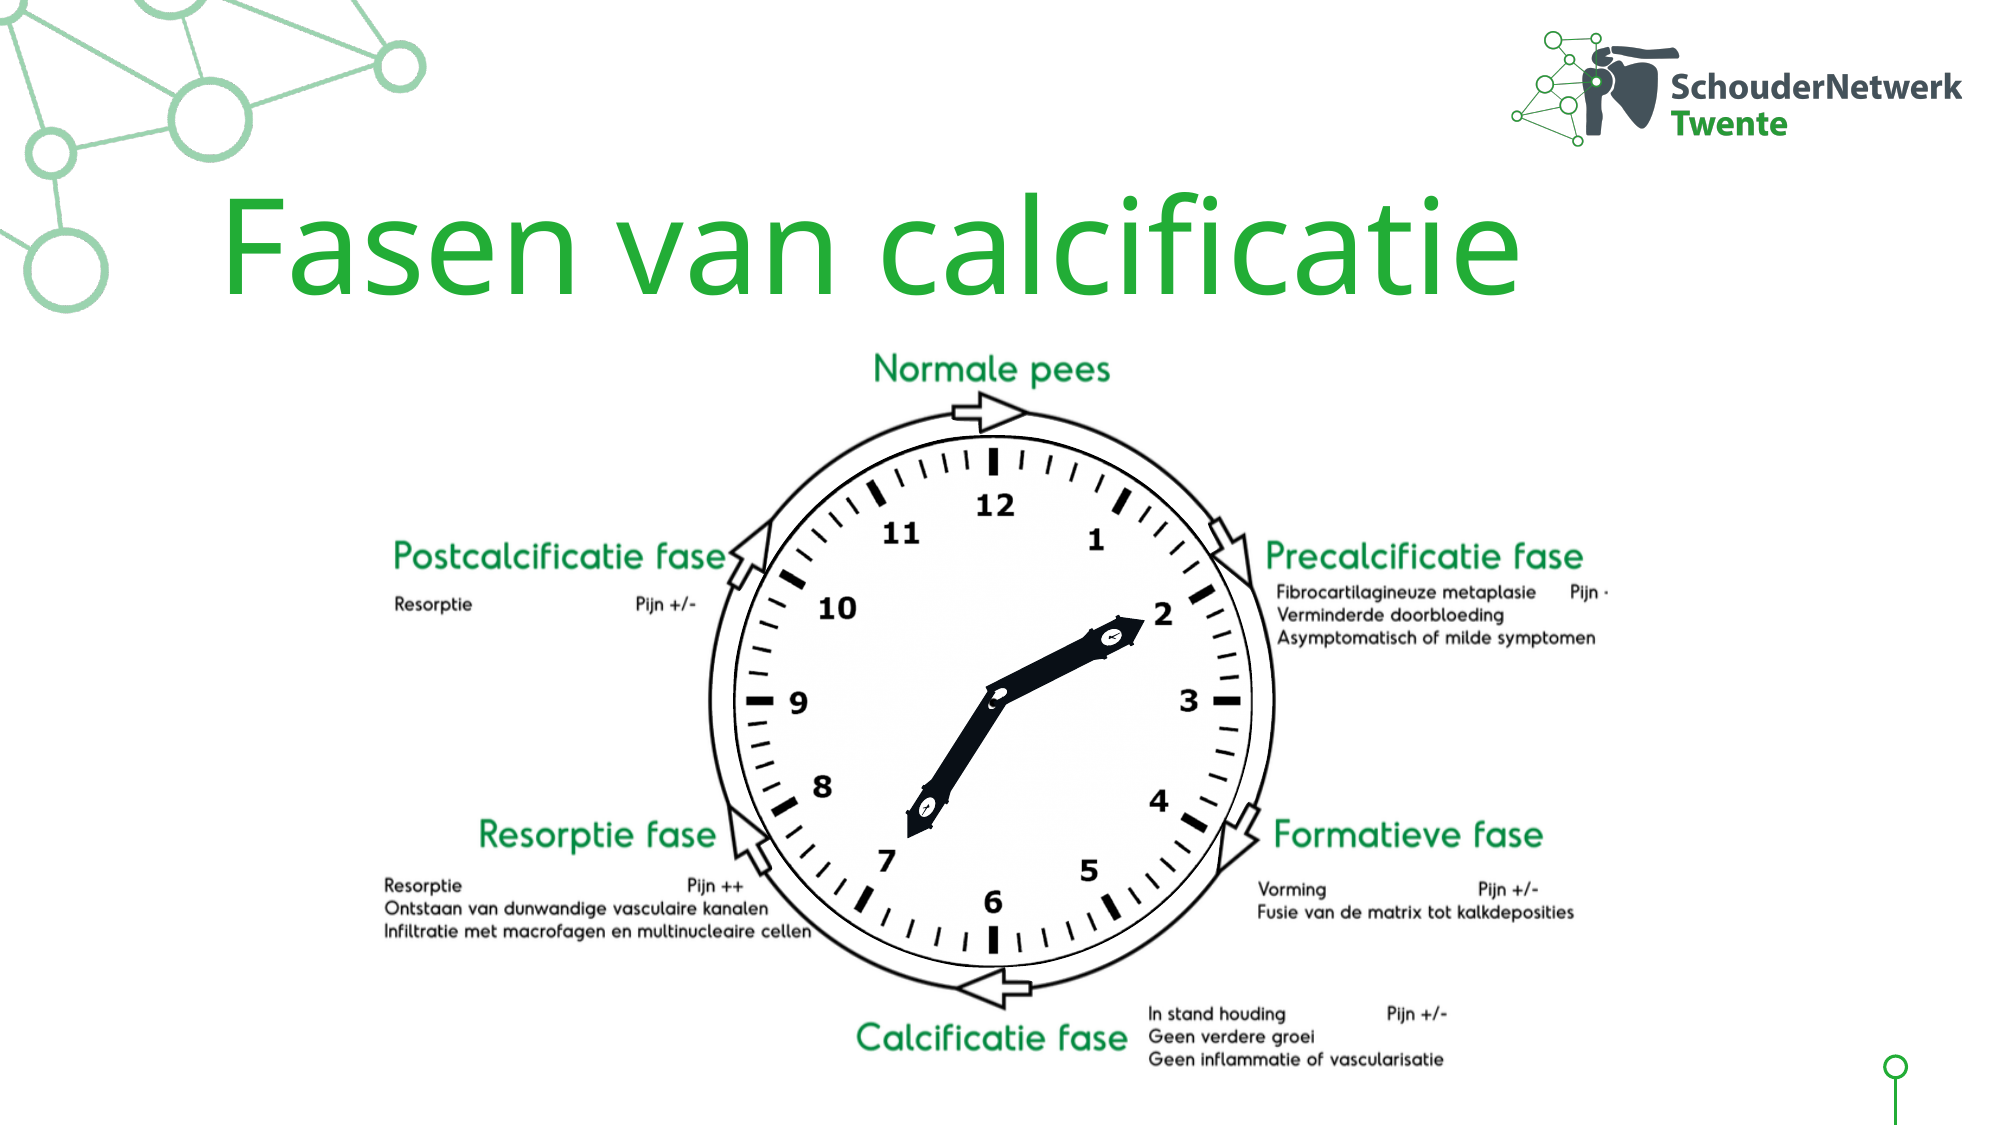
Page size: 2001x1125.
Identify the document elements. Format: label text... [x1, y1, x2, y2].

picture [1511, 31, 1963, 147]
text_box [356, 333, 1608, 1108]
title Fasen van calcificatie [202, 145, 1704, 334]
